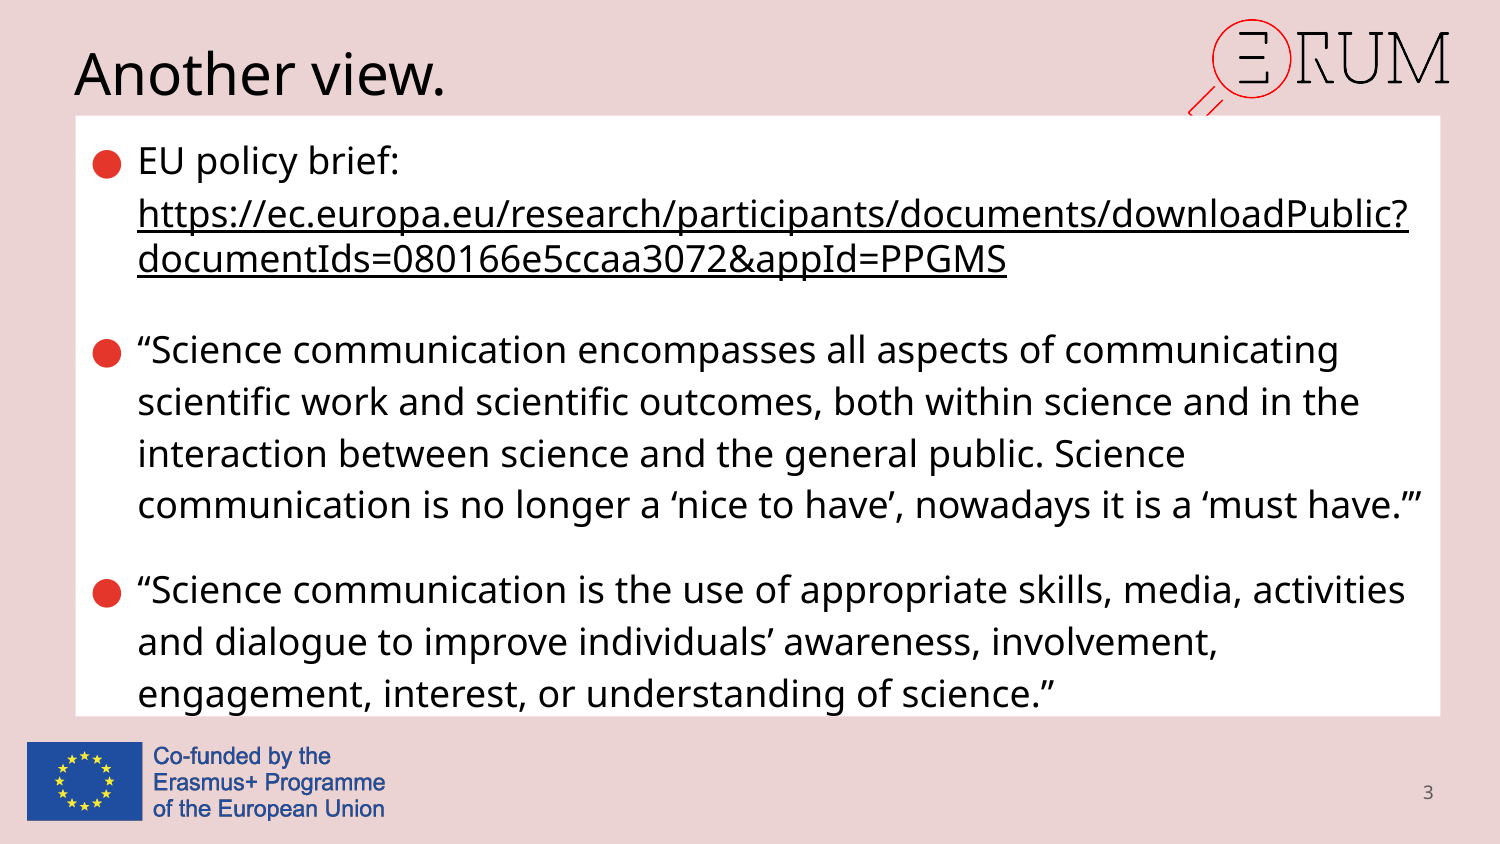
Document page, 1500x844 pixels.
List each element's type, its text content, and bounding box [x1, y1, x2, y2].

picture [27, 742, 385, 821]
title Another view. [59, 21, 1176, 116]
picture [1136, 0, 1500, 137]
list EU policy brief: https://ec.europa.eu/research/participants/documents/downloadPublic?documentIds=080166e5ccaa3072&appId=PPGMS “Science communication encompasses all aspects of communicating scientific work and scientific outcomes, both within science and in the interaction between science and the general public. Science communication is no longer a ‘nice to have’, nowadays it is a ‘must have.’” “Science communication is the use of appropriate skills, media, activities and dialogue to improve individuals’ awareness, involvement, engagement, interest, or understanding of science.” [75, 115, 1441, 717]
slide_number 3 [1358, 761, 1449, 826]
